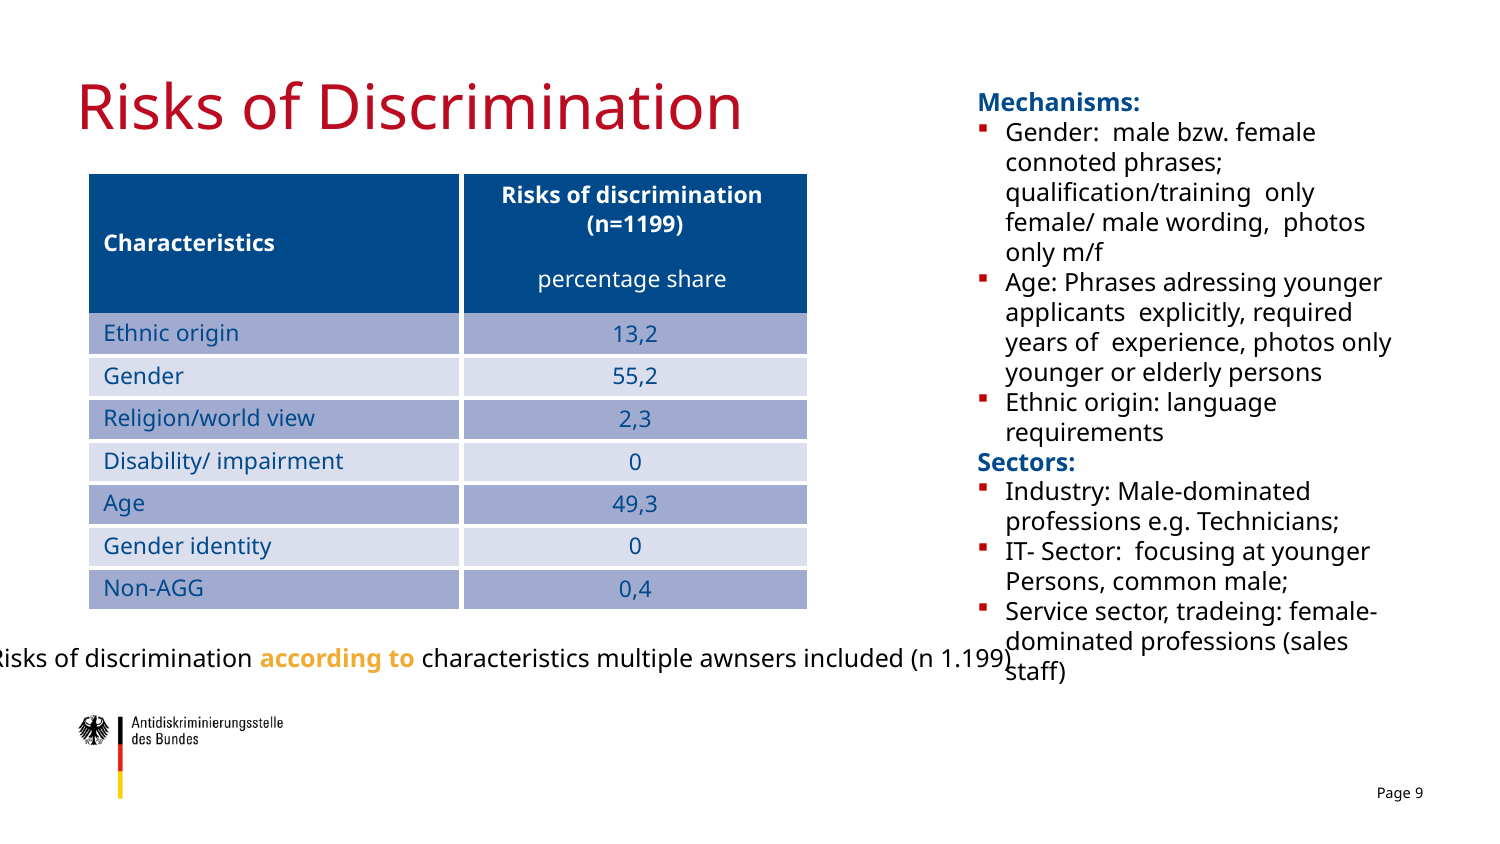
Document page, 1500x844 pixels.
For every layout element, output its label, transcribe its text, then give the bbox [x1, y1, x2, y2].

picture [60, 692, 325, 831]
table_cell 55,2 [464, 358, 807, 396]
table_cell 0 [464, 528, 807, 566]
text_box Risks of discrimination according to characteristics multiple awnsers included (n 1.199) [0, 635, 1027, 681]
table_cell 0 [464, 443, 807, 481]
table_header Characteristics [89, 174, 459, 313]
text_box Mechanisms: Gender: male bzw. female connoted phrases; qualification/training only female/ male wording, photos only m/f Age: Phrases adressing younger applicants explicitly, required years of experience, photos only younger or elderly persons Ethnic origin: language requirements Sectors: Industry: Male-dominated professions e.g. Technicians; IT- Sector: focusing at younger Persons, common male; Service sector, tradeing: female-dominated professions (sales staff) [962, 79, 1418, 723]
table_cell Religion/world view [89, 400, 459, 439]
title Risks of Discrimination [76, 67, 1424, 162]
table_cell 2,3 [464, 400, 807, 439]
table_cell Age [89, 485, 459, 524]
table_cell Gender [89, 358, 459, 396]
table_cell Ethnic origin [89, 313, 459, 354]
slide_number Page 9 [1272, 776, 1424, 800]
table_header Risks of discrimination (n=1199) [464, 174, 807, 246]
table_cell 13,2 [464, 313, 807, 354]
table_cell 49,3 [464, 485, 807, 524]
table_cell Non-AGG [89, 570, 459, 609]
table_cell percentage share [464, 246, 807, 313]
table_cell Gender identity [89, 528, 459, 566]
table_cell 0,4 [464, 570, 807, 609]
table_cell Disability/ impairment [89, 443, 459, 481]
